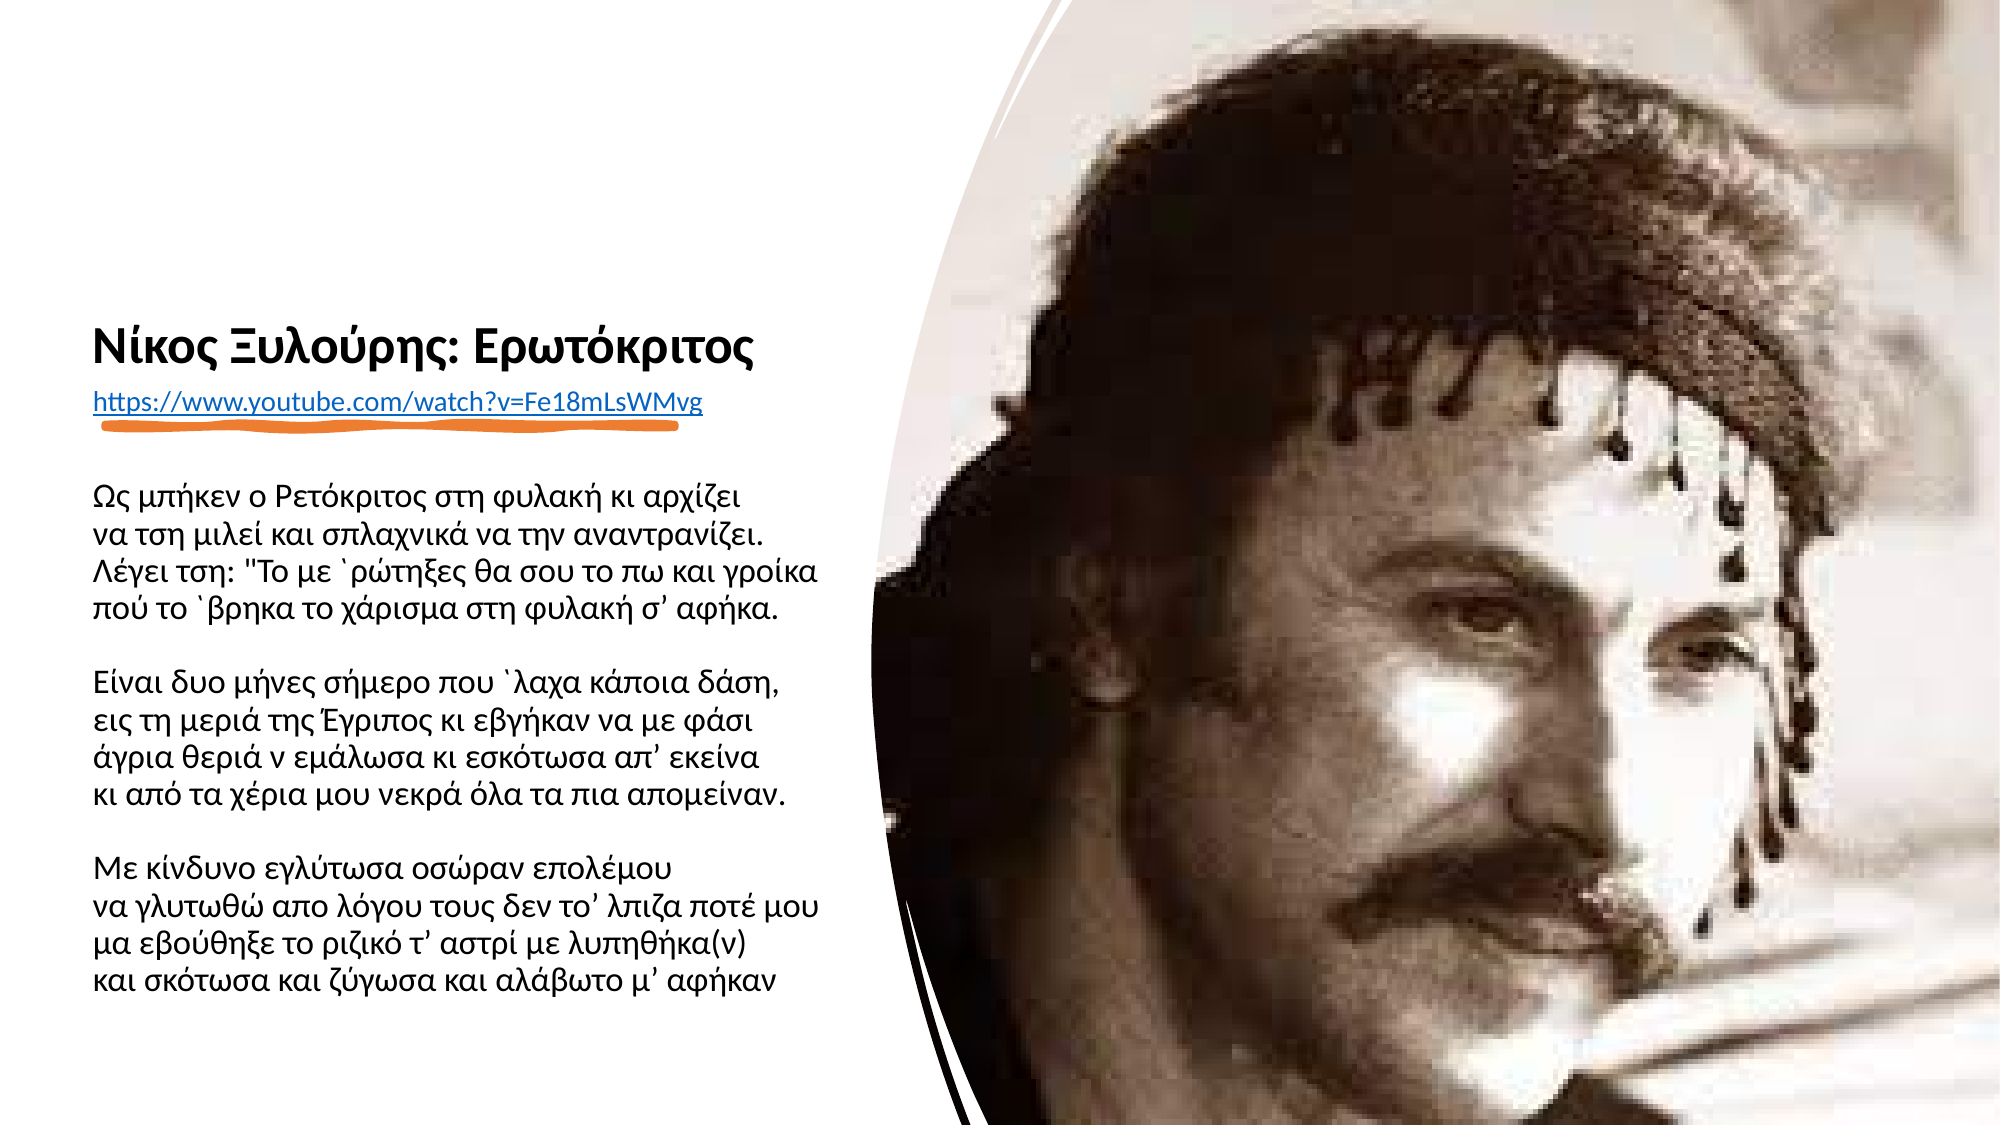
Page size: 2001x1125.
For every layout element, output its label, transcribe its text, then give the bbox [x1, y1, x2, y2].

text_box Νίκος Ξυλούρης: Ερωτόκριτος https://www.youtube.com/watch?v=Fe18mLsWMvg Ως μπήκεν ο Ρετόκριτος στη φυλακή κι αρχίζει να τση μιλεί και σπλαχνικά να την αναντρανίζει. Λέγει τση: "Το με `ρώτηξες θα σου το πω και γροίκα πού το `βρηκα το χάρισμα στη φυλακή σ’ αφήκα. Είναι δυο μήνες σήμερο που `λαχα κάποια δάση, εις τη μεριά της Έγριπος κι εβγήκαν να με φάσι άγρια θεριά ν εμάλωσα κι εσκότωσα απ’ εκείνα κι από τα χέρια μου νεκρά όλα τα πια απομείναν. Με κίνδυνο εγλύτωσα οσώραν επολέμου να γλυτωθώ απο λόγου τους δεν το’ λπιζα ποτέ μου μα εβούθηξε το ριζικό τ’ αστρί με λυπηθήκα(ν) και σκότωσα και ζύγωσα και αλάβωτο μ’ αφήκαν [77, 234, 871, 1013]
text_box [0, 0, 871, 1125]
picture [871, 0, 2000, 1125]
